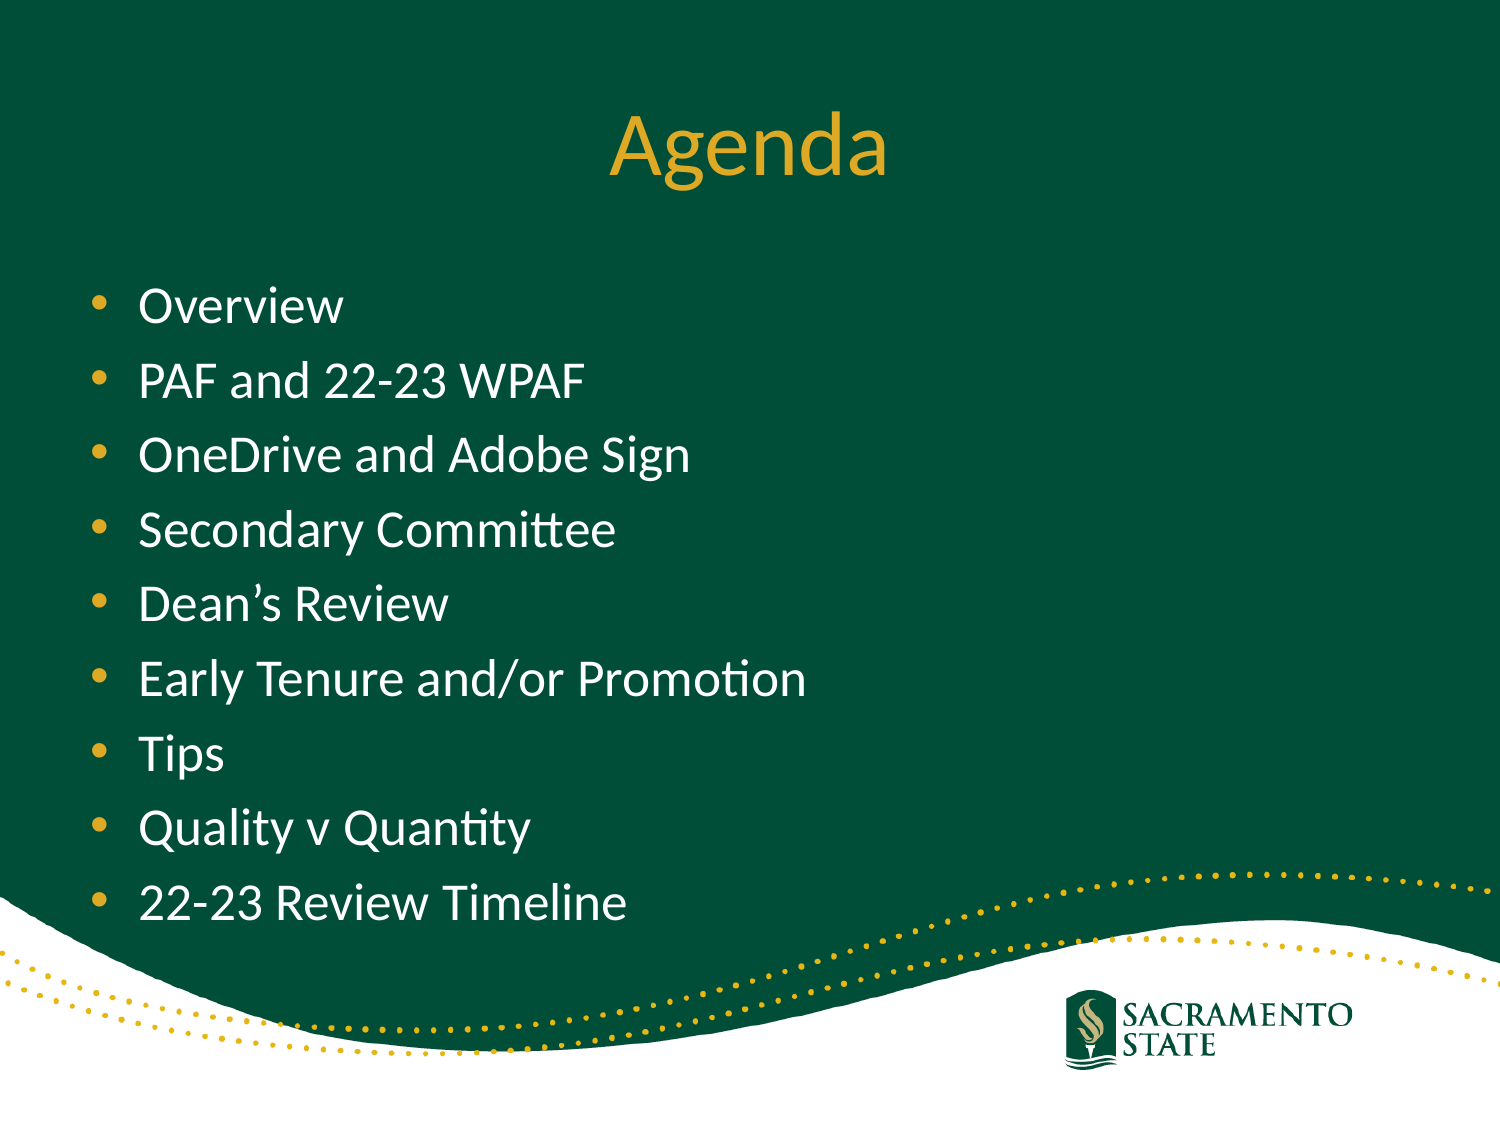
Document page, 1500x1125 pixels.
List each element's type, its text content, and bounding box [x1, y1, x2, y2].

title Agenda [75, 45, 1425, 233]
list Overview PAF and 22-23 WPAF OneDrive and Adobe Sign Secondary Committee Dean’s Review Early Tenure and/or Promotion Tips Quality v Quantity 22-23 Review Timeline [75, 262, 1425, 940]
picture [0, 0, 1500, 1125]
